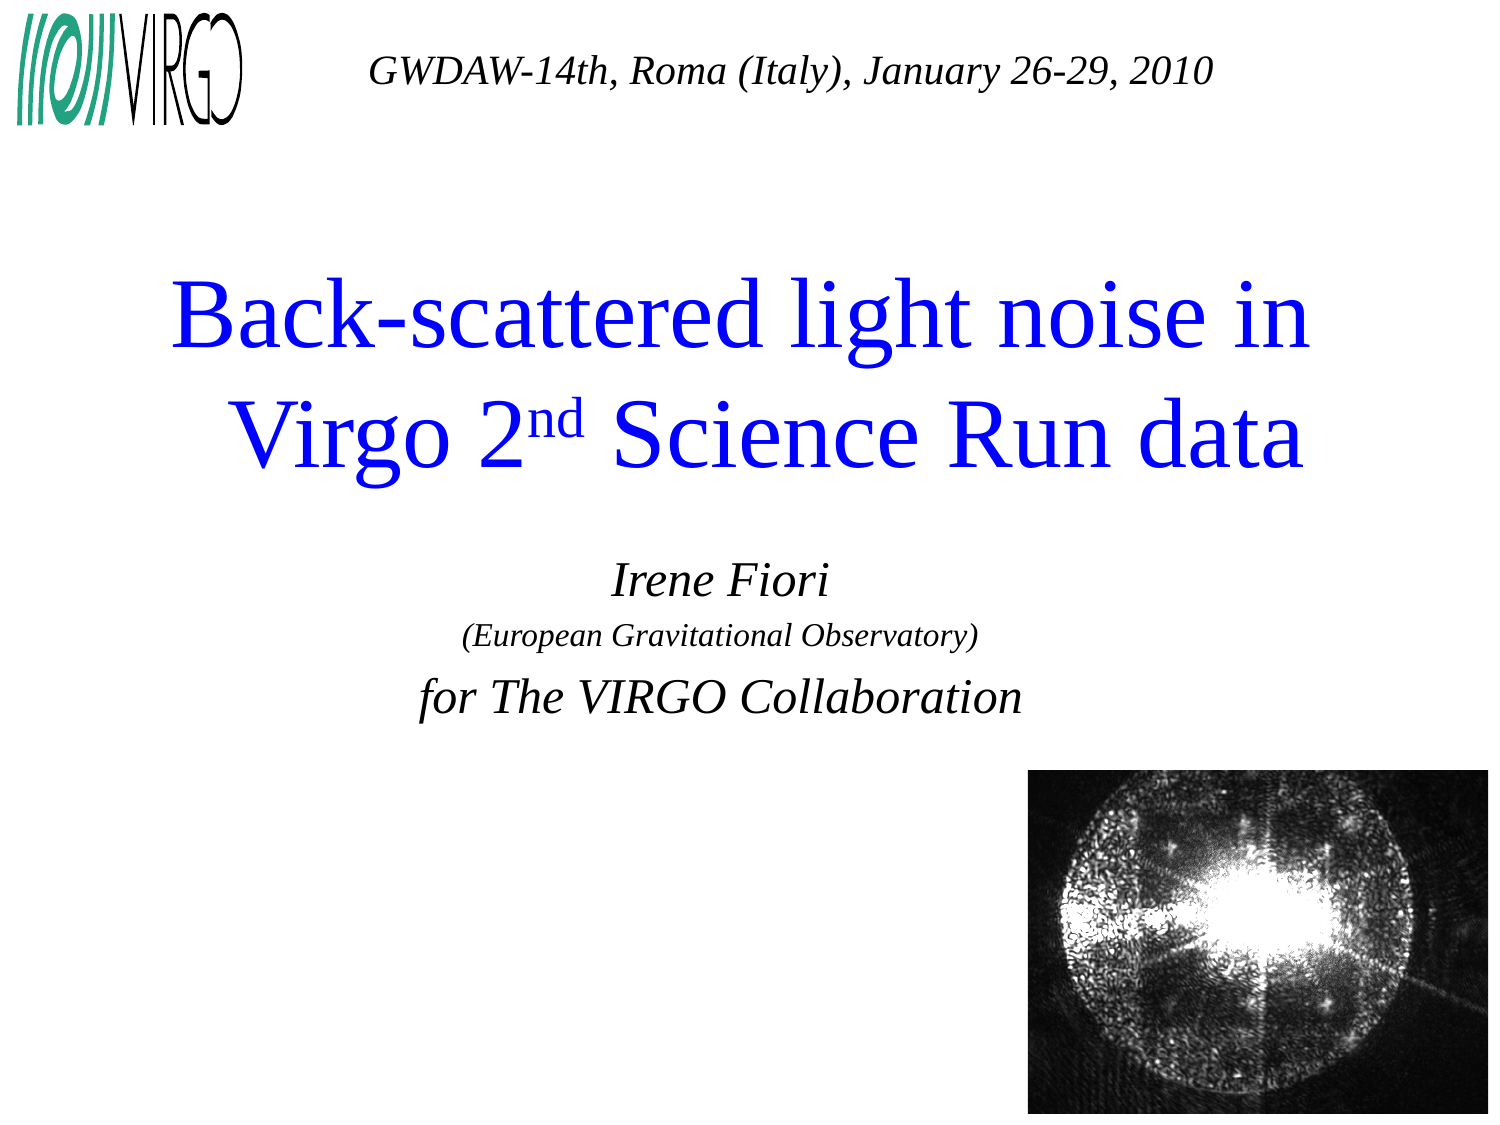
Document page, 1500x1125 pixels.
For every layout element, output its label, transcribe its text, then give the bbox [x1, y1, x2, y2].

title Back-scattered light noise in Virgo 2nd Science Run data [0, 327, 1430, 528]
subtitle Irene Fiori (European Gravitational Observatory) for The VIRGO Collaboration [128, 538, 1313, 938]
text_box GWDAW-14th, Roma (Italy), January 26-29, 2010 [353, 35, 1240, 100]
picture [1027, 769, 1489, 1114]
